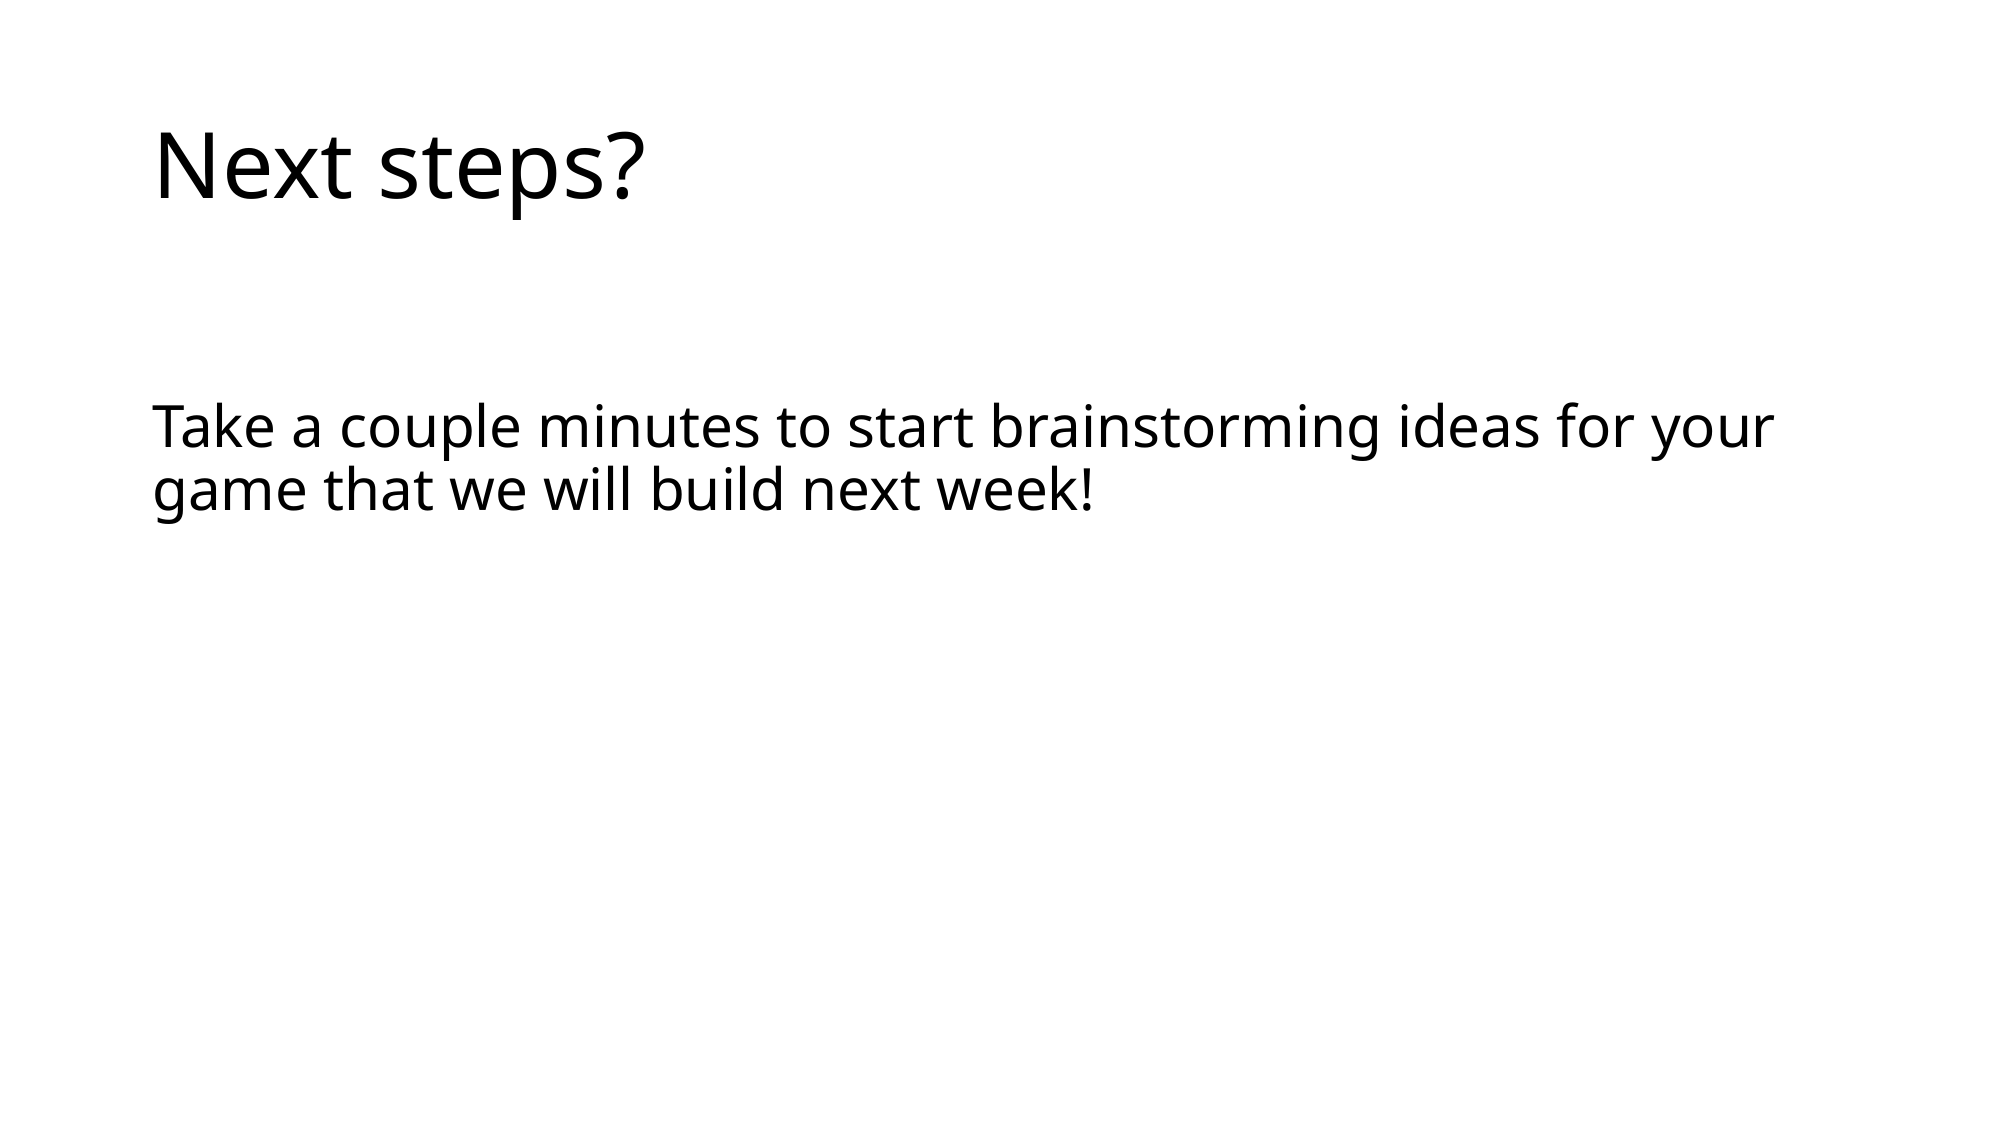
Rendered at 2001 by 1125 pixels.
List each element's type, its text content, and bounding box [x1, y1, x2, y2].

list Take a couple minutes to start brainstorming ideas for your game that we will build next week! [137, 299, 1863, 1014]
title Next steps? [137, 59, 1863, 278]
